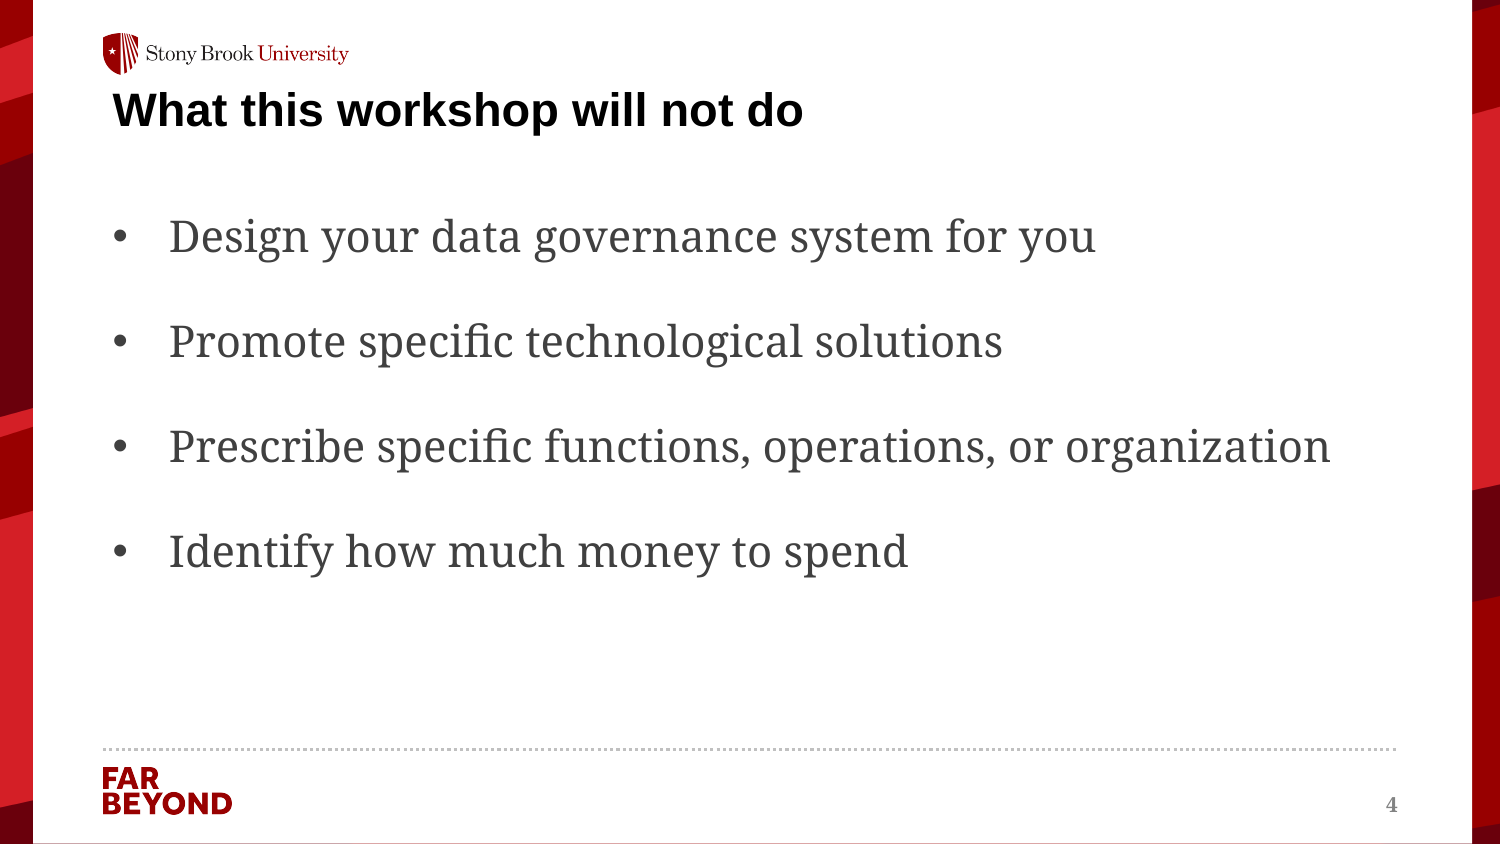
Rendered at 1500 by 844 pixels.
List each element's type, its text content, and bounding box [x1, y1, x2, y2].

picture [103, 767, 232, 815]
picture [1473, 0, 1500, 844]
picture [103, 33, 349, 75]
picture [0, 0, 33, 844]
list Design your data governance system for you Promote specific technological solutions Prescribe specific functions, operations, or organization Identify how much money to spend [97, 201, 1409, 711]
title What this workshop will not do [97, 82, 1409, 184]
